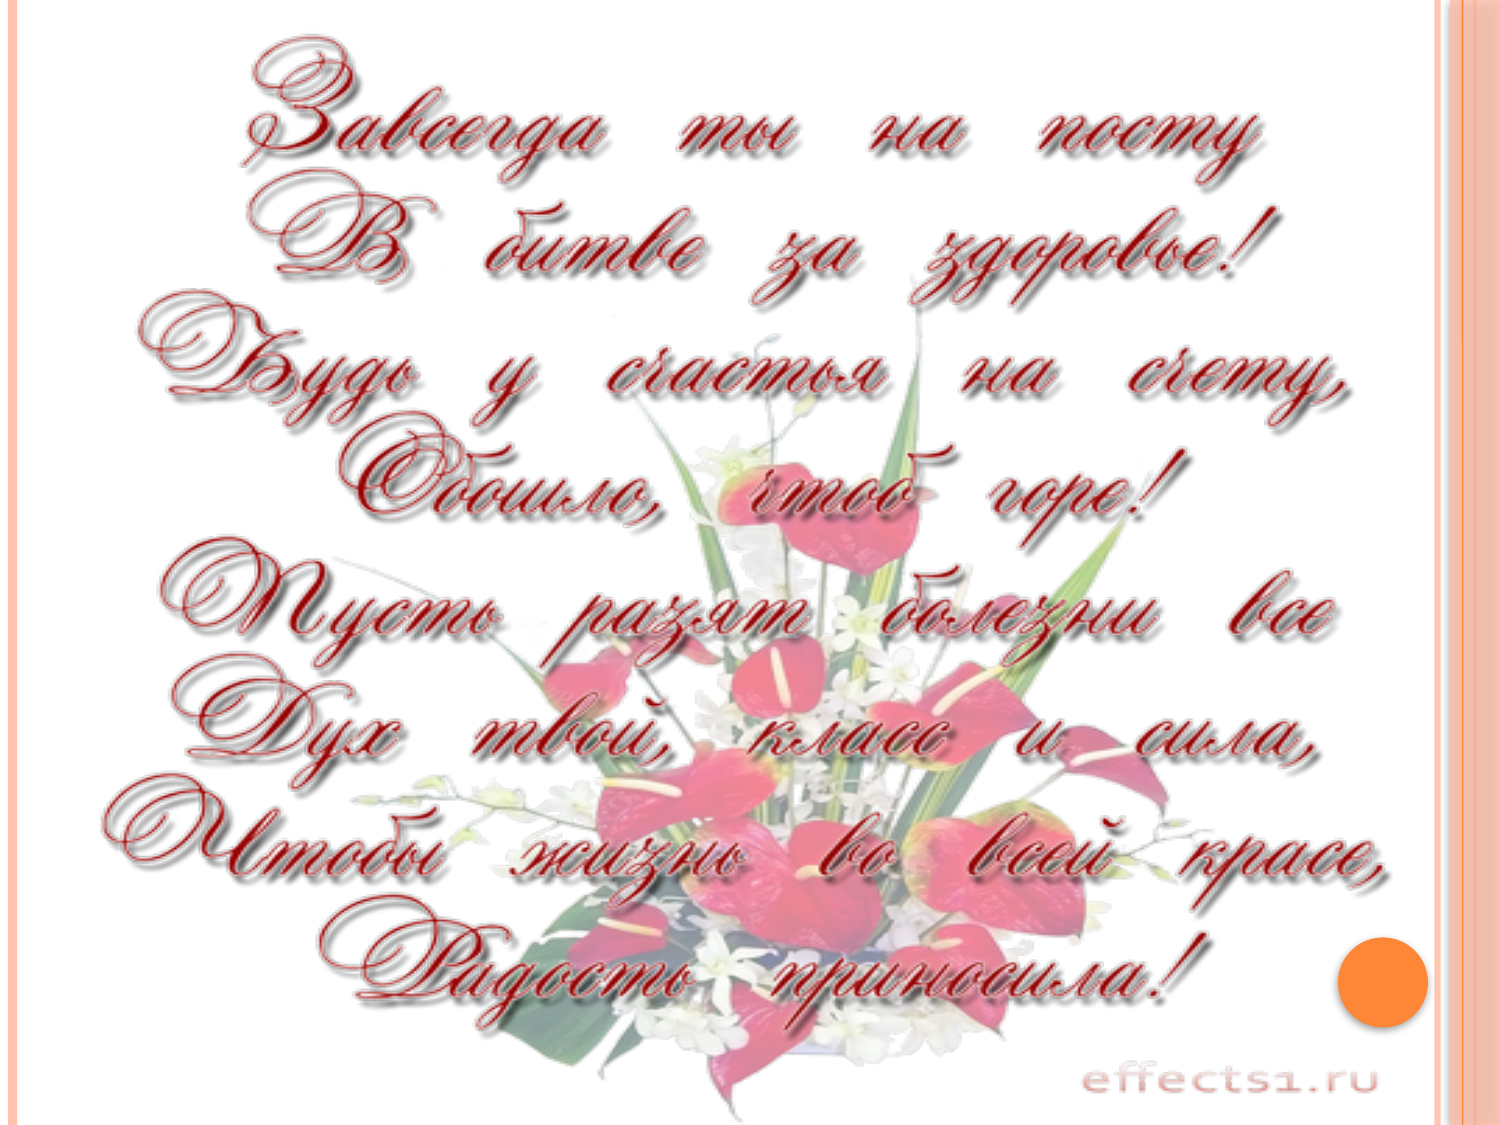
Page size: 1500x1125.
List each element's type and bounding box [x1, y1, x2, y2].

list [40, 0, 1436, 1125]
